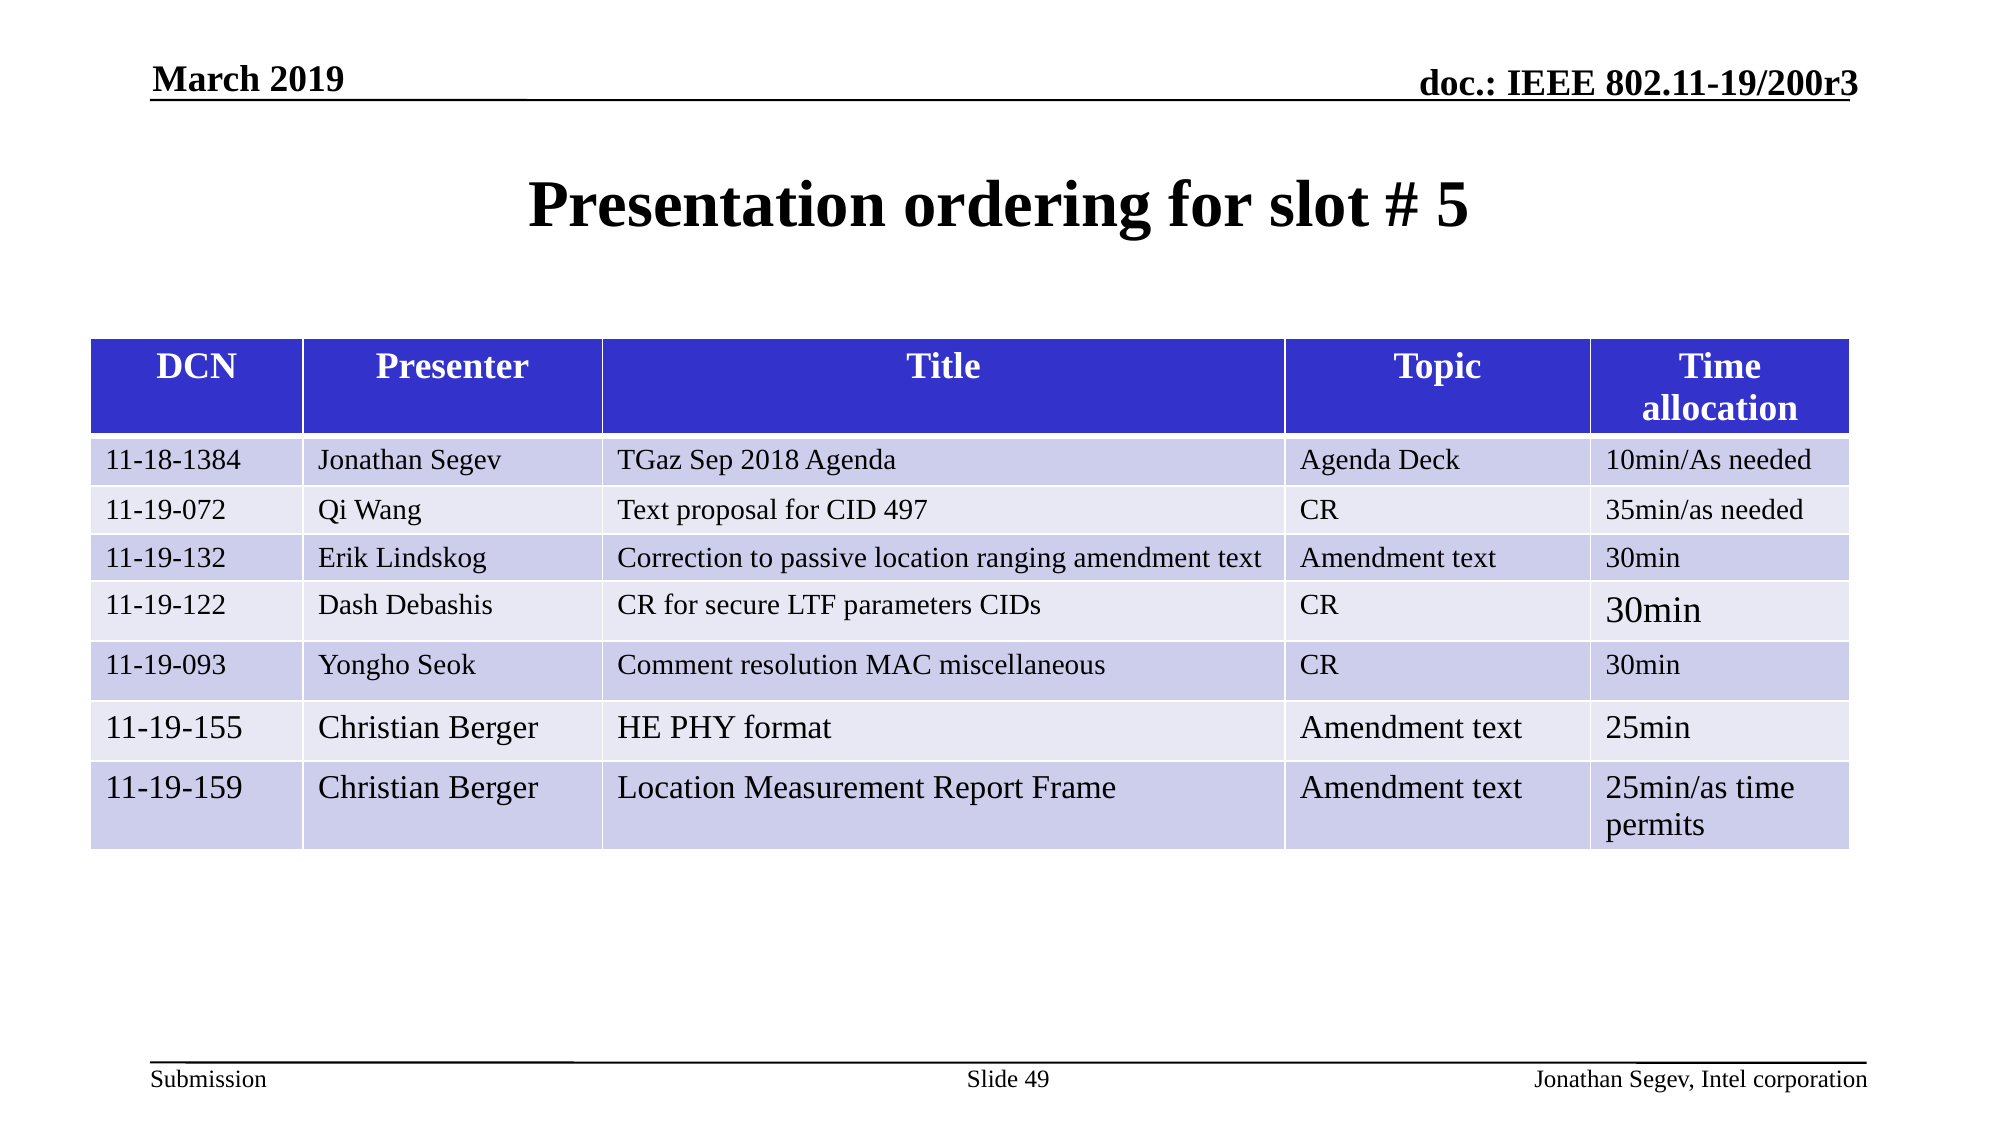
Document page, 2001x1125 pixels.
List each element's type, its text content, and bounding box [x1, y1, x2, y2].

table_cell Christian Berger [304, 762, 602, 849]
table_cell 11-19-159 [91, 762, 302, 849]
table_cell HE PHY format [603, 702, 1284, 760]
table_cell Christian Berger [304, 702, 602, 760]
table_cell Location Measurement Report Frame [603, 762, 1284, 849]
table_cell 11-19-132 [91, 535, 302, 580]
table_cell CR [1286, 487, 1590, 533]
table_cell 30min [1591, 535, 1849, 580]
table_cell 30min [1591, 642, 1849, 700]
table_header Presenter [304, 339, 602, 433]
table_cell 11-19-122 [91, 582, 302, 640]
table_cell Yongho Seok [304, 642, 602, 700]
table_cell Amendment text [1286, 762, 1590, 849]
slide_number Slide 49 [950, 1061, 1067, 1123]
table_header Title [603, 339, 1284, 433]
table_cell 25min [1591, 702, 1849, 760]
title Presentation ordering for slot # 5 [149, 112, 1850, 288]
table_cell Qi Wang [304, 487, 602, 533]
table_cell Erik Lindskog [304, 535, 602, 580]
table_cell 30min [1591, 582, 1849, 640]
table_cell Dash Debashis [304, 582, 602, 640]
table_header DCN [91, 339, 302, 433]
table_cell Amendment text [1286, 702, 1590, 760]
table_cell 11-19-072 [91, 487, 302, 533]
table_cell Amendment text [1286, 535, 1590, 580]
table_cell CR [1286, 642, 1590, 700]
table_cell TGaz Sep 2018 Agenda [603, 439, 1284, 485]
table_cell CR [1286, 582, 1590, 640]
table_cell Jonathan Segev [304, 439, 602, 485]
table_cell Comment resolution MAC miscellaneous [603, 642, 1284, 700]
table_header Topic [1286, 339, 1590, 433]
table_cell 10min/As needed [1591, 439, 1849, 485]
table_cell Agenda Deck [1286, 439, 1590, 485]
table_cell 11-18-1384 [91, 439, 302, 485]
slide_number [152, 54, 563, 100]
table_cell 25min/as time permits [1591, 762, 1849, 849]
footer Jonathan Segev, Intel corporation [1171, 1061, 1869, 1093]
table_cell CR for secure LTF parameters CIDs [603, 582, 1284, 640]
table_cell 11-19-093 [91, 642, 302, 700]
table_cell 35min/as needed [1591, 487, 1849, 533]
table_cell 11-19-155 [91, 702, 302, 760]
table_cell Text proposal for CID 497 [603, 487, 1284, 533]
table_cell Correction to passive location ranging amendment text [603, 535, 1284, 580]
table_header Time allocation [1591, 339, 1849, 433]
